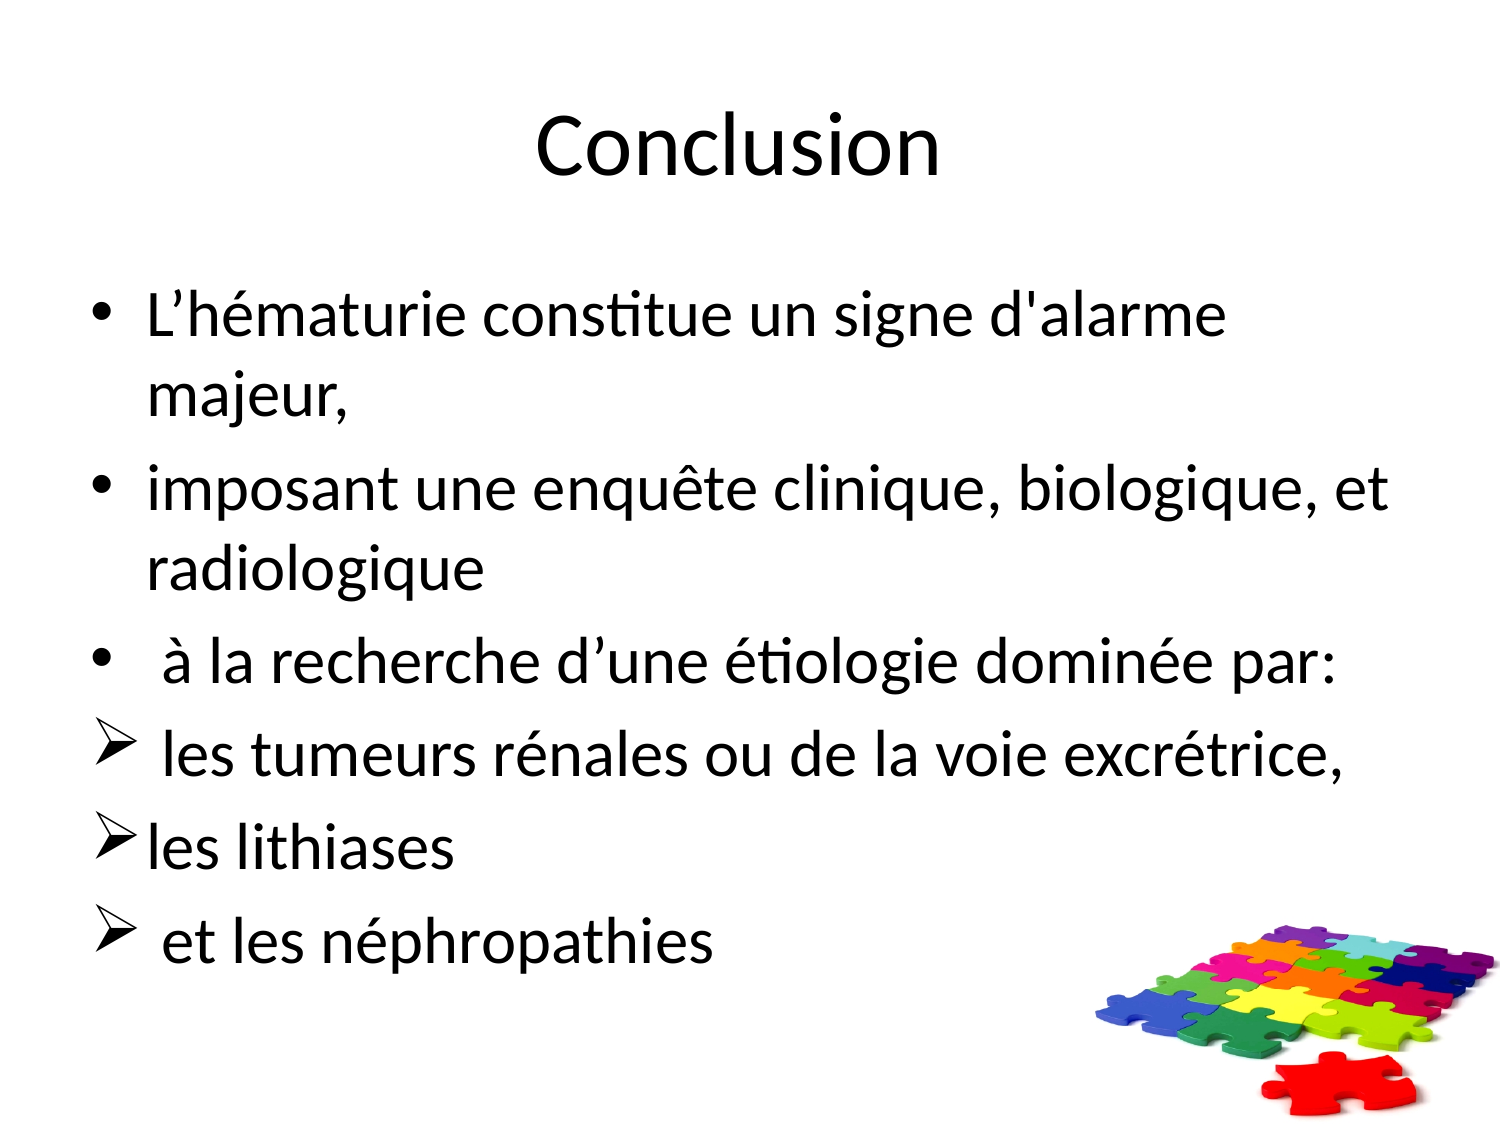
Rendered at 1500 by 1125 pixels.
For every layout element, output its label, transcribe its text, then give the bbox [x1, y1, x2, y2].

list L’hématurie constitue un signe d'alarme majeur, imposant une enquête clinique, biologique, et radiologique à la recherche d’une étiologie dominée par: les tumeurs rénales ou de la voie excrétrice, les lithiases et les néphropathies [75, 262, 1425, 1005]
picture [1089, 916, 1500, 1125]
title Conclusion [75, 45, 1425, 233]
